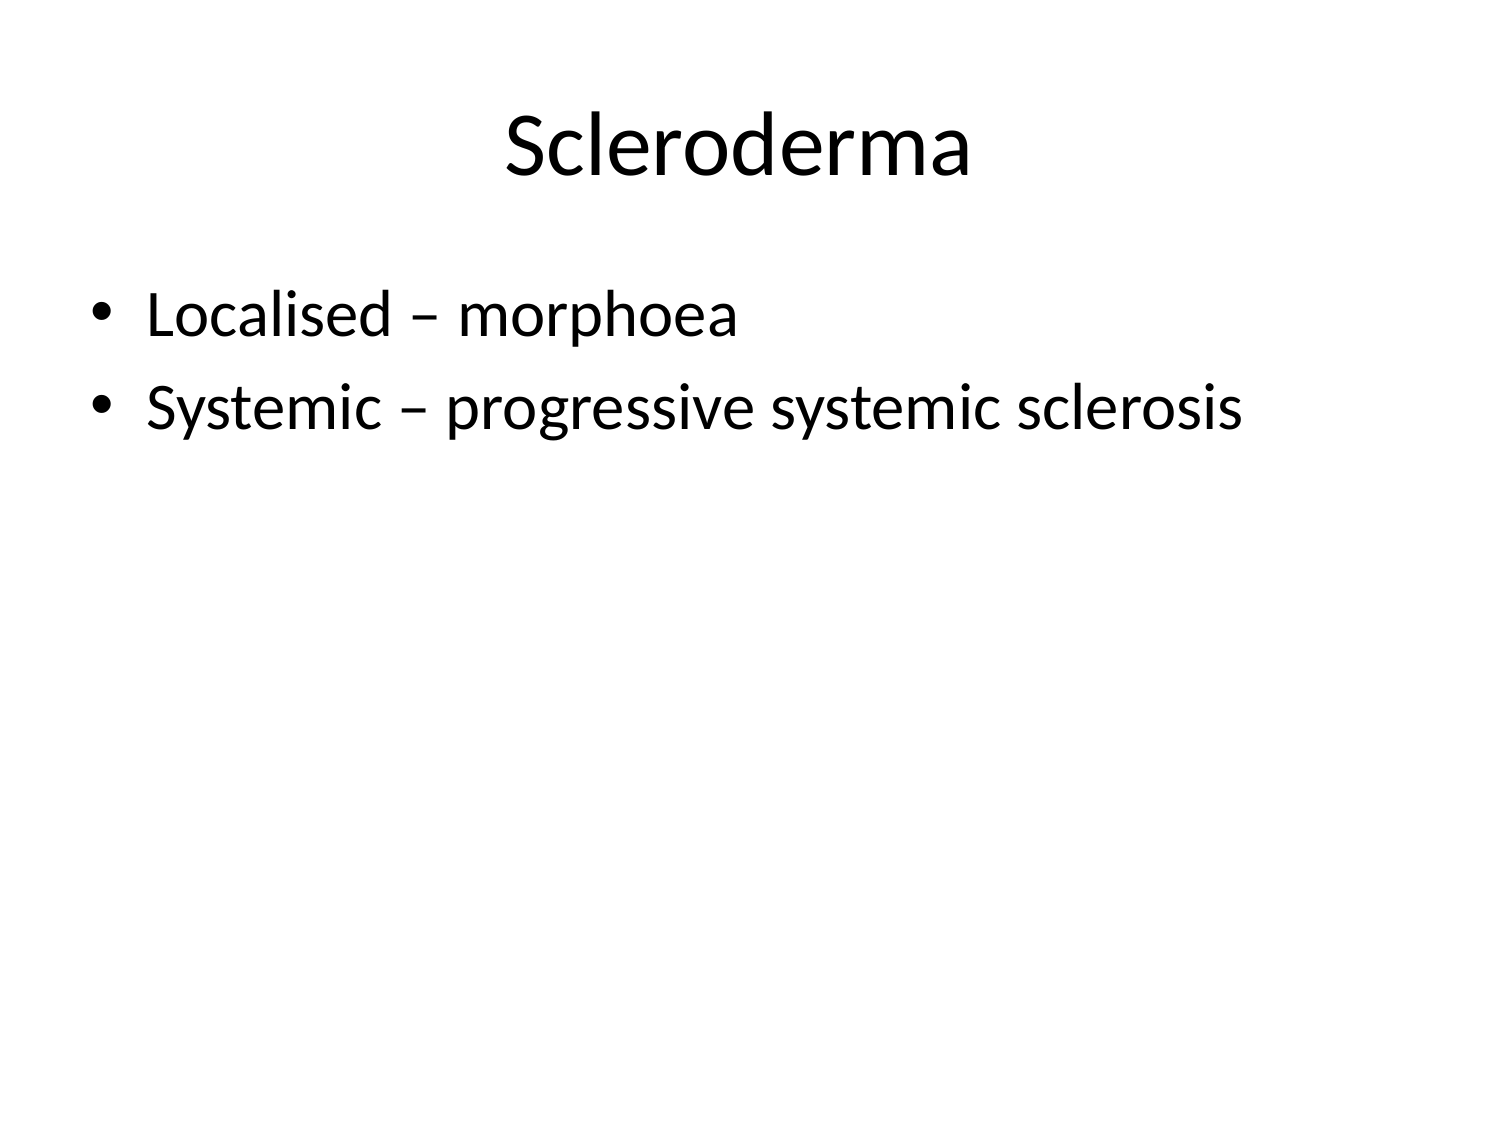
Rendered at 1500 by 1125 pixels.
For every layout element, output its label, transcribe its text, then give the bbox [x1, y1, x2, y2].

title Scleroderma [75, 45, 1425, 233]
list Localised – morphoea Systemic – progressive systemic sclerosis [75, 262, 1425, 1005]
